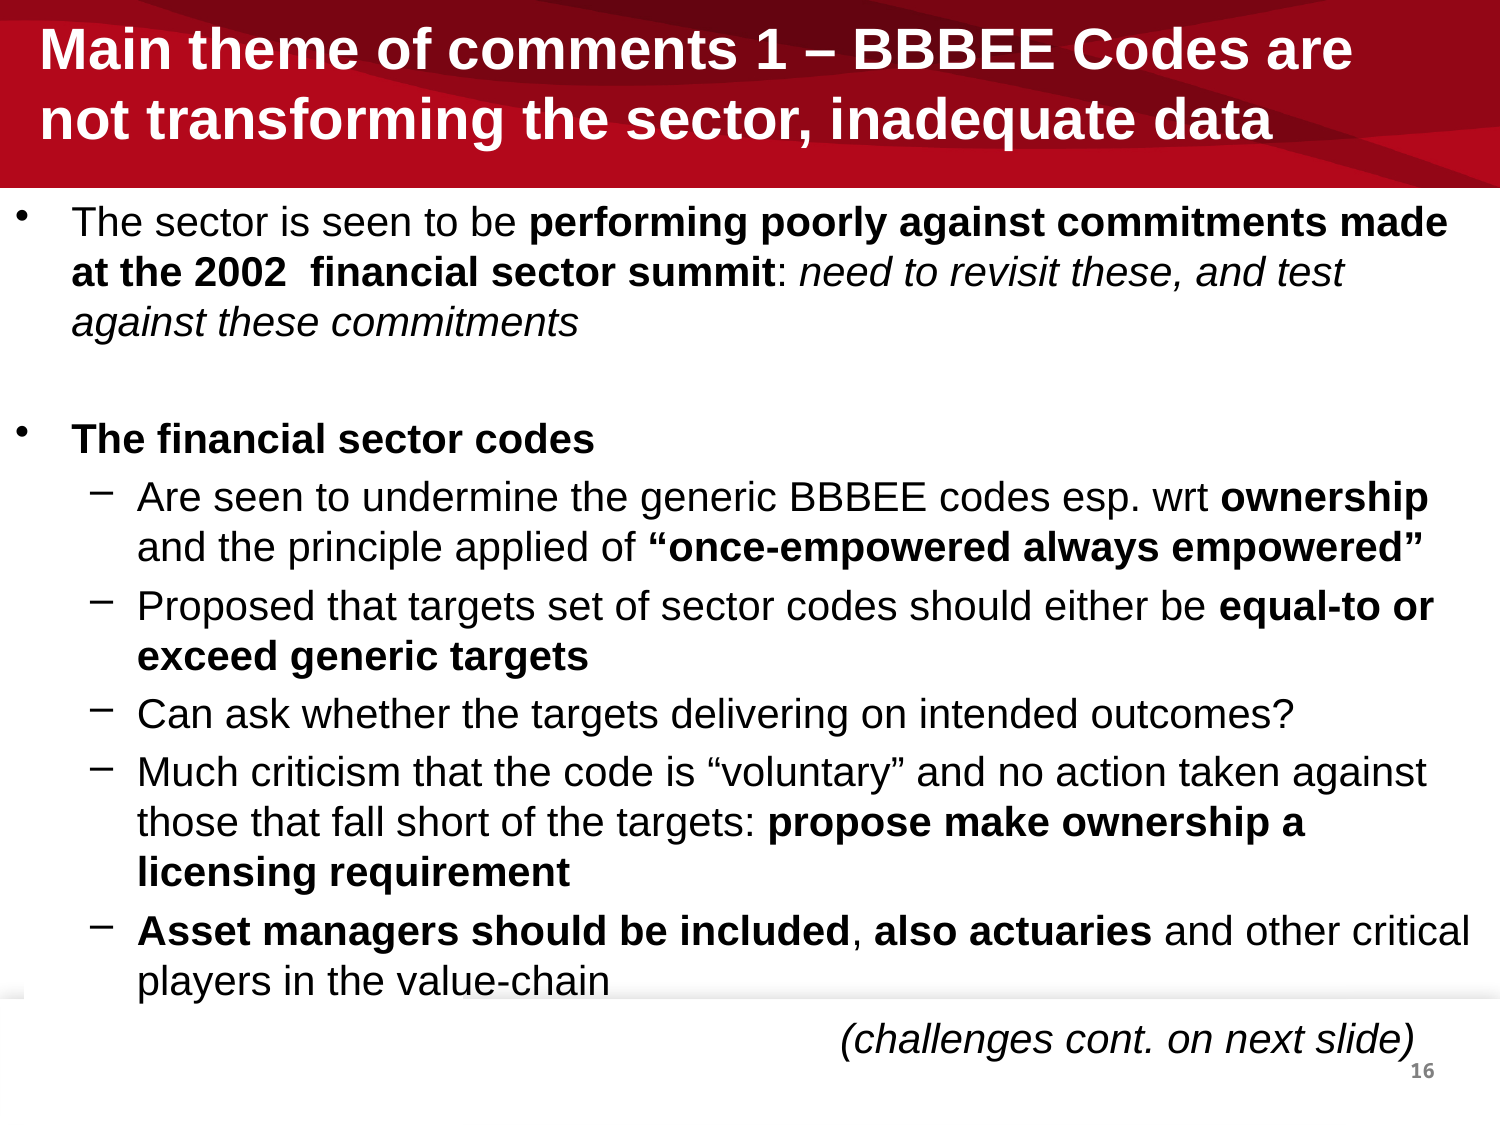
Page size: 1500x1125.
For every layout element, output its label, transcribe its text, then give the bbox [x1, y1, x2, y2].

title Main theme of comments 1 – BBBEE Codes are not transforming the sector, inadequate data [24, 12, 1475, 150]
picture [0, 0, 1500, 187]
list The sector is seen to be performing poorly against commitments made at the 2002 financial sector summit: need to revisit these, and test against these commitments The financial sector codes Are seen to undermine the generic BBBEE codes esp. wrt ownership and the principle applied of “once-empowered always empowered” Proposed that targets set of sector codes should either be equal-to or exceed generic targets Can ask whether the targets delivering on intended outcomes? Much criticism that the code is “voluntary” and no action taken against those that fall short of the targets: propose make ownership a licensing requirement Asset managers should be included, also actuaries and other critical players in the value-chain (challenges cont. on next slide) [0, 187, 1500, 1125]
slide_number 16 [1137, 1049, 1451, 1125]
